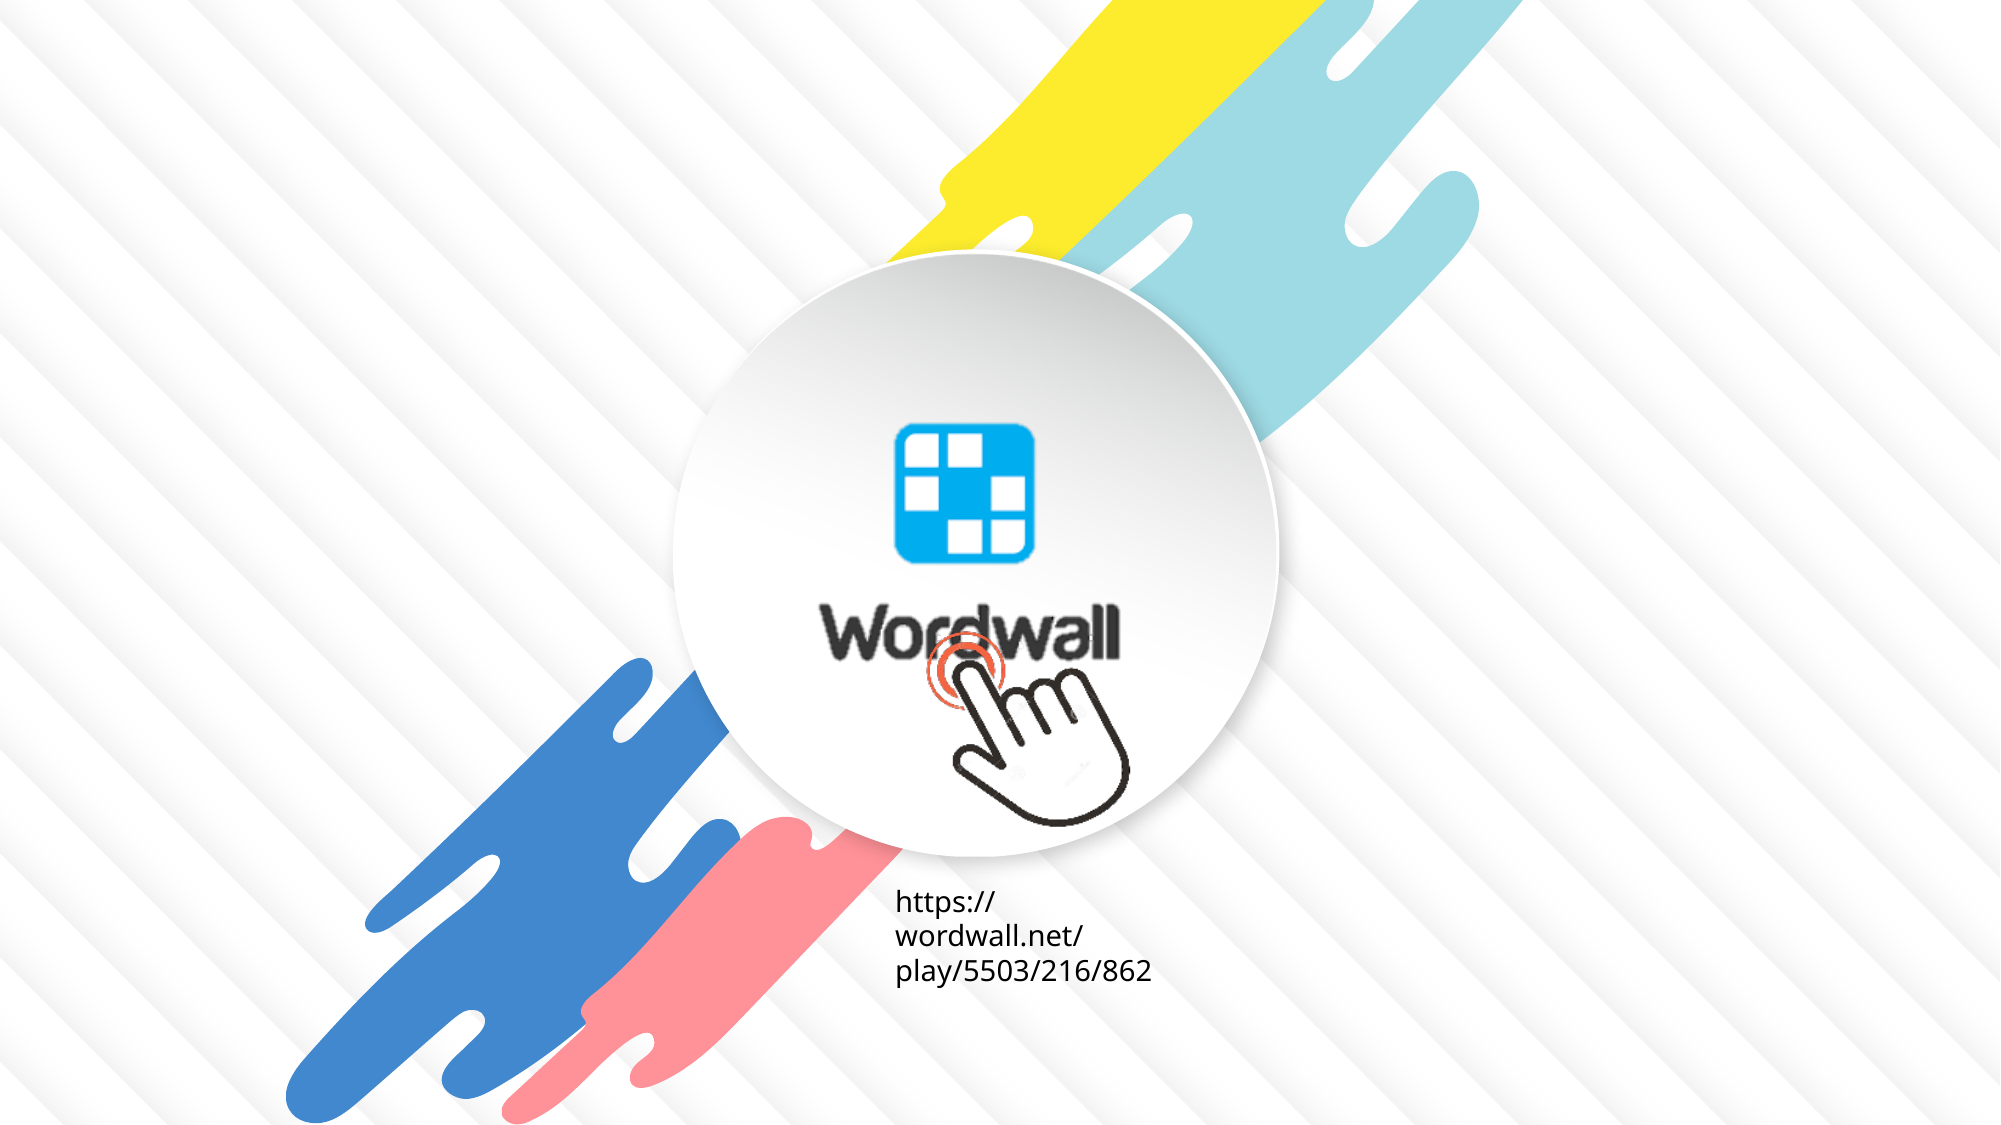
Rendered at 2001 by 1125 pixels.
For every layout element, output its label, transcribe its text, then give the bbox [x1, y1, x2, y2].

picture [285, 0, 1601, 1125]
text_box https://wordwall.net/play/5503/216/862 [938, 875, 1179, 996]
